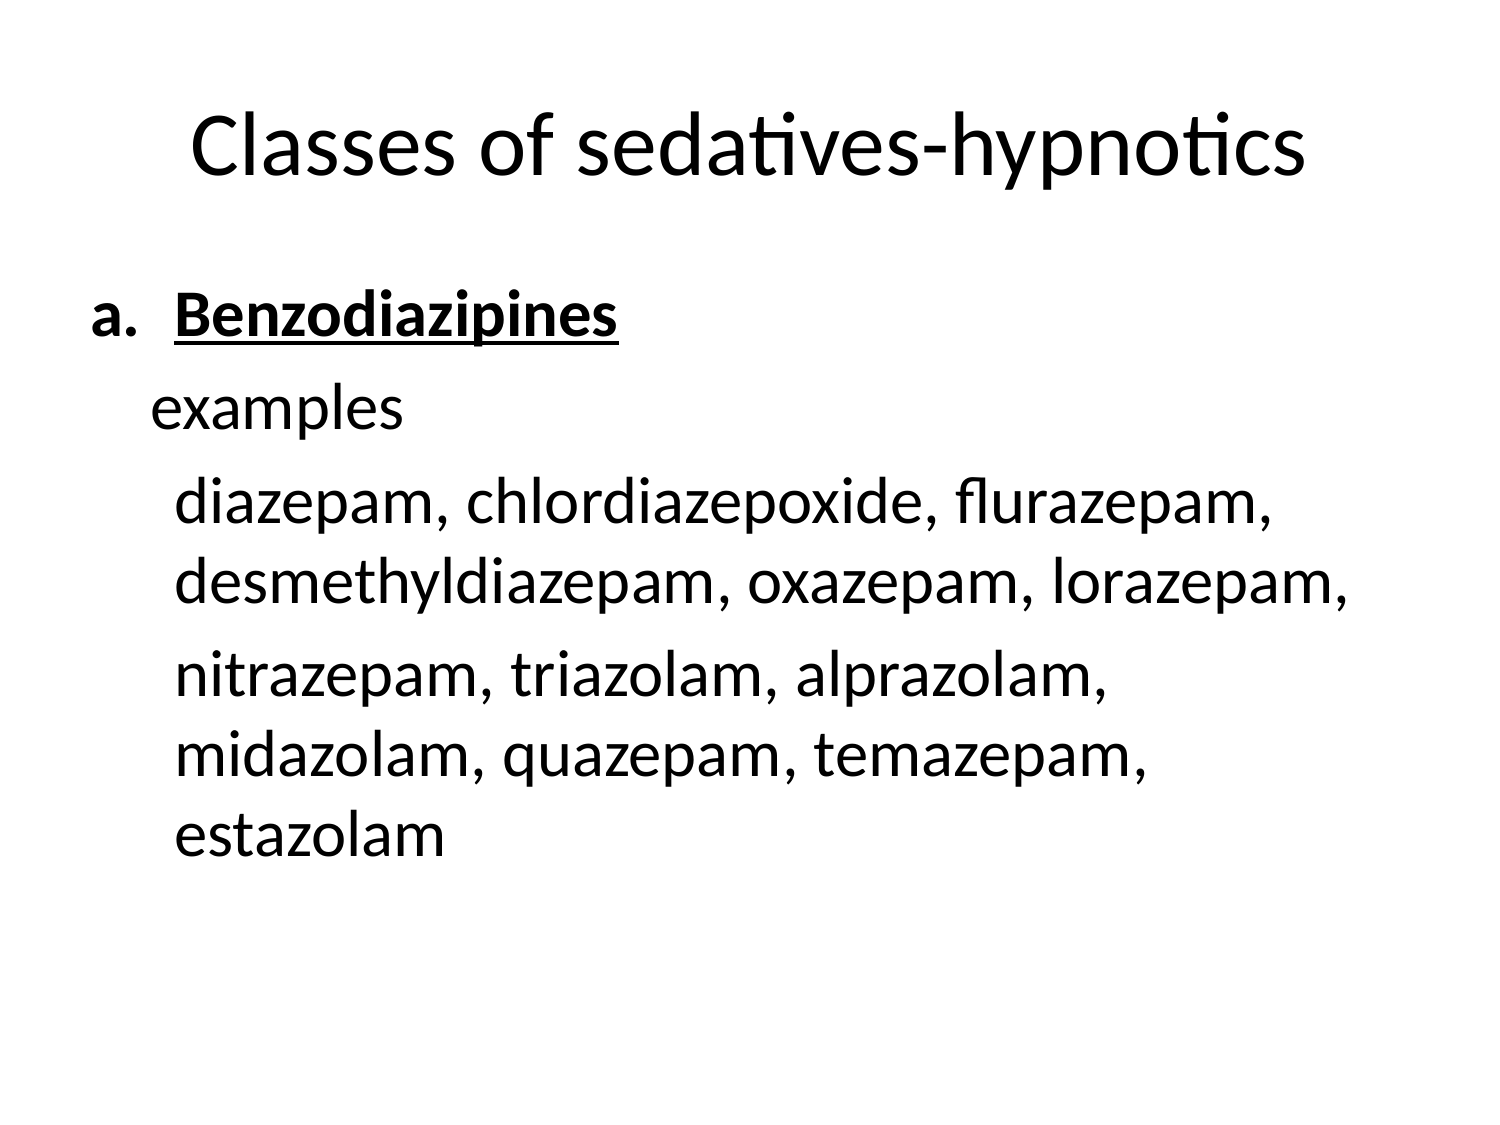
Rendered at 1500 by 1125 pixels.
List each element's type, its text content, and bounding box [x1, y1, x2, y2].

title Classes of sedatives-hypnotics [75, 45, 1425, 233]
list Benzodiazipines examples diazepam, chlordiazepoxide, flurazepam, desmethyldiazepam, oxazepam, lorazepam, nitrazepam, triazolam, alprazolam, midazolam, quazepam, temazepam, estazolam [75, 262, 1425, 1005]
